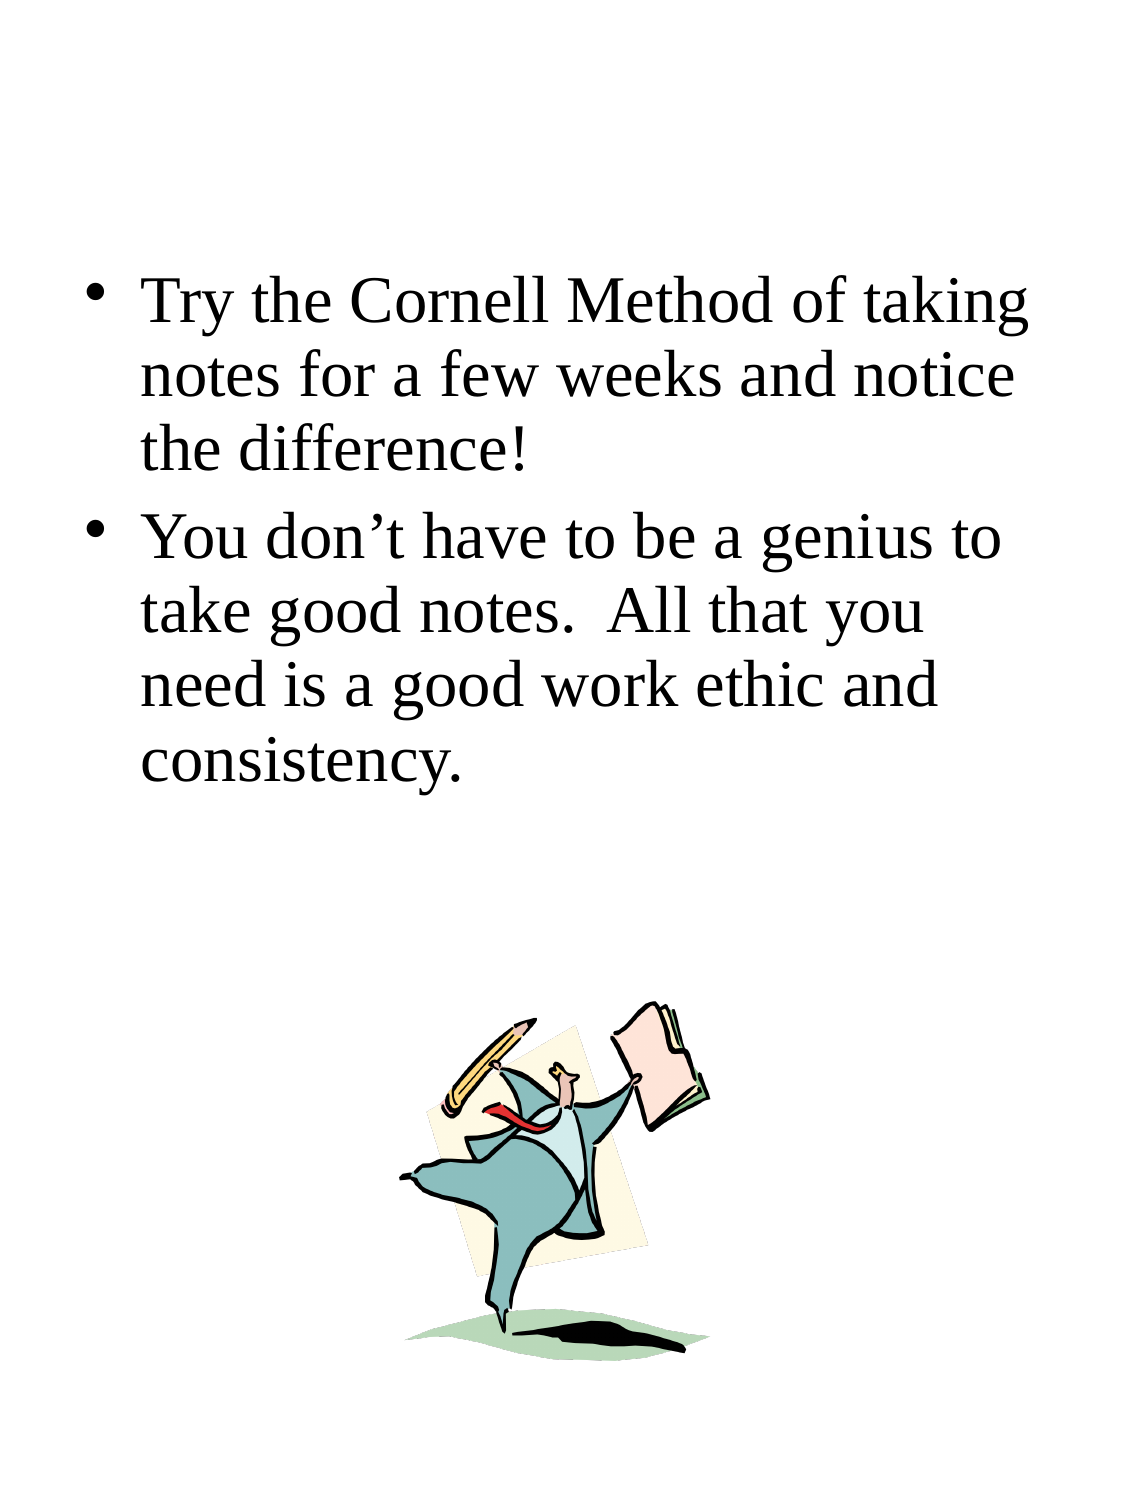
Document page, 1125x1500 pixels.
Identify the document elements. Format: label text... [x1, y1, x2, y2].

picture [399, 999, 713, 1364]
list Try the Cornell Method of taking notes for a few weeks and notice the difference! You don’t have to be a genius to take good notes. All that you need is a good work ethic and consistency. [84, 262, 1041, 1334]
